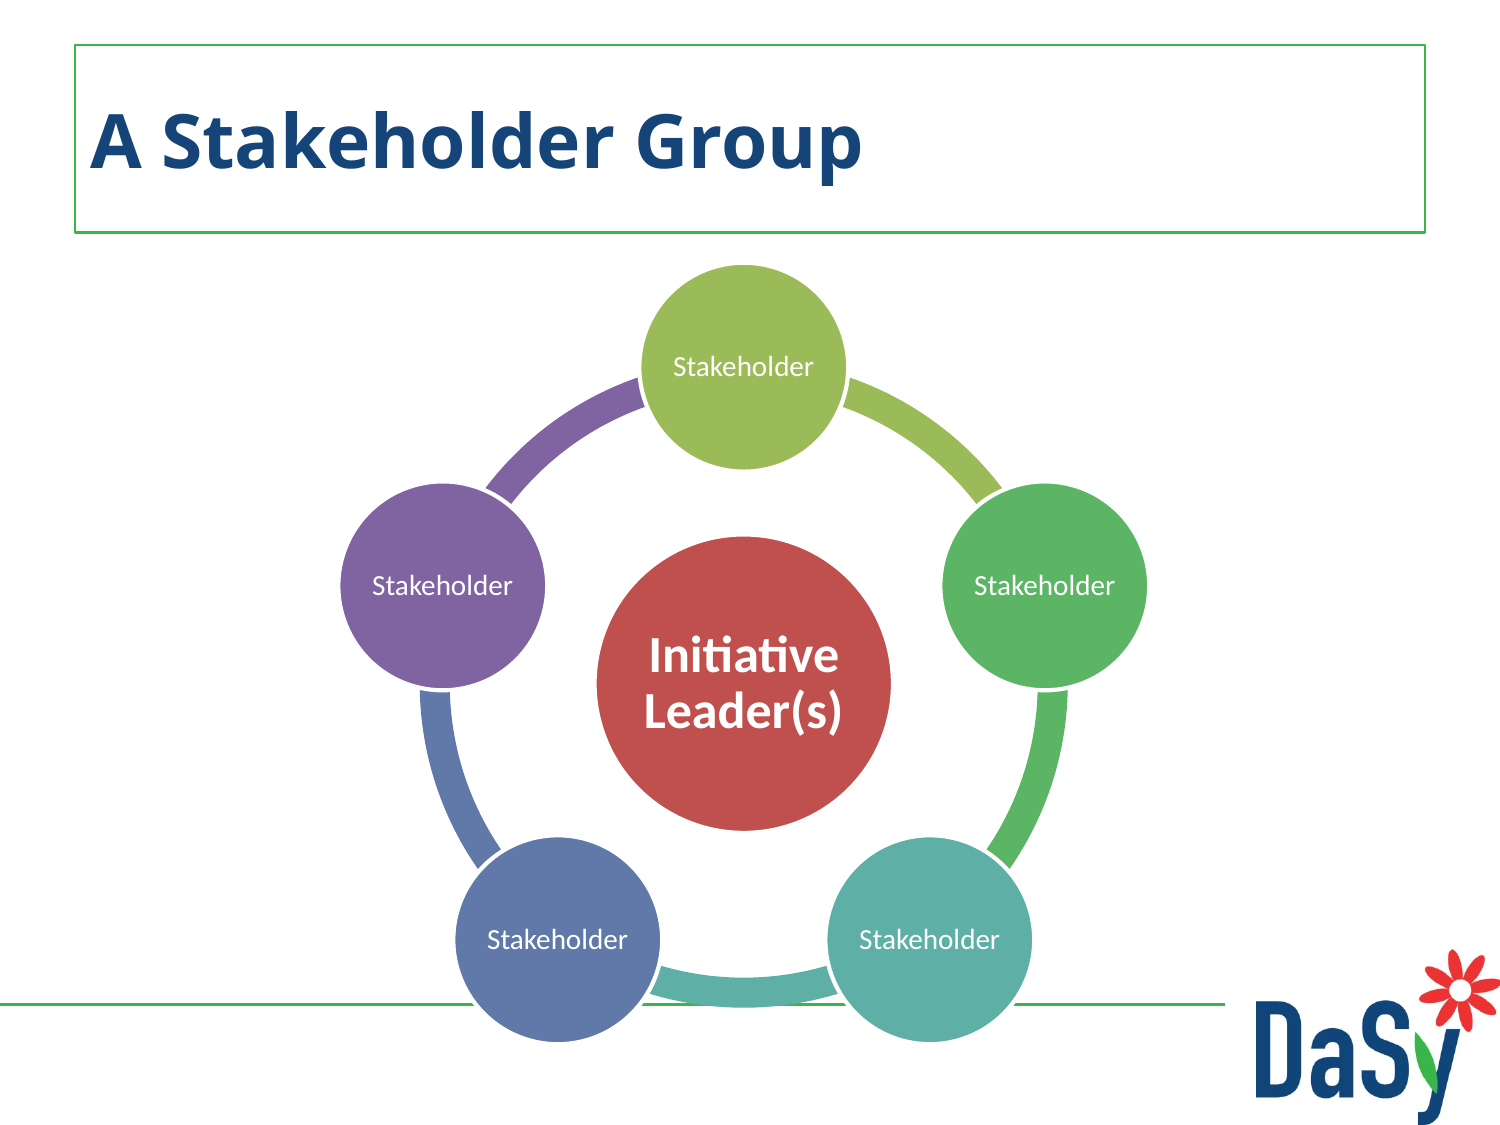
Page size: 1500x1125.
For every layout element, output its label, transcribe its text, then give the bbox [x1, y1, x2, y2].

picture [1256, 949, 1500, 1125]
title A Stakeholder Group [74, 44, 1426, 234]
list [62, 262, 1426, 1051]
